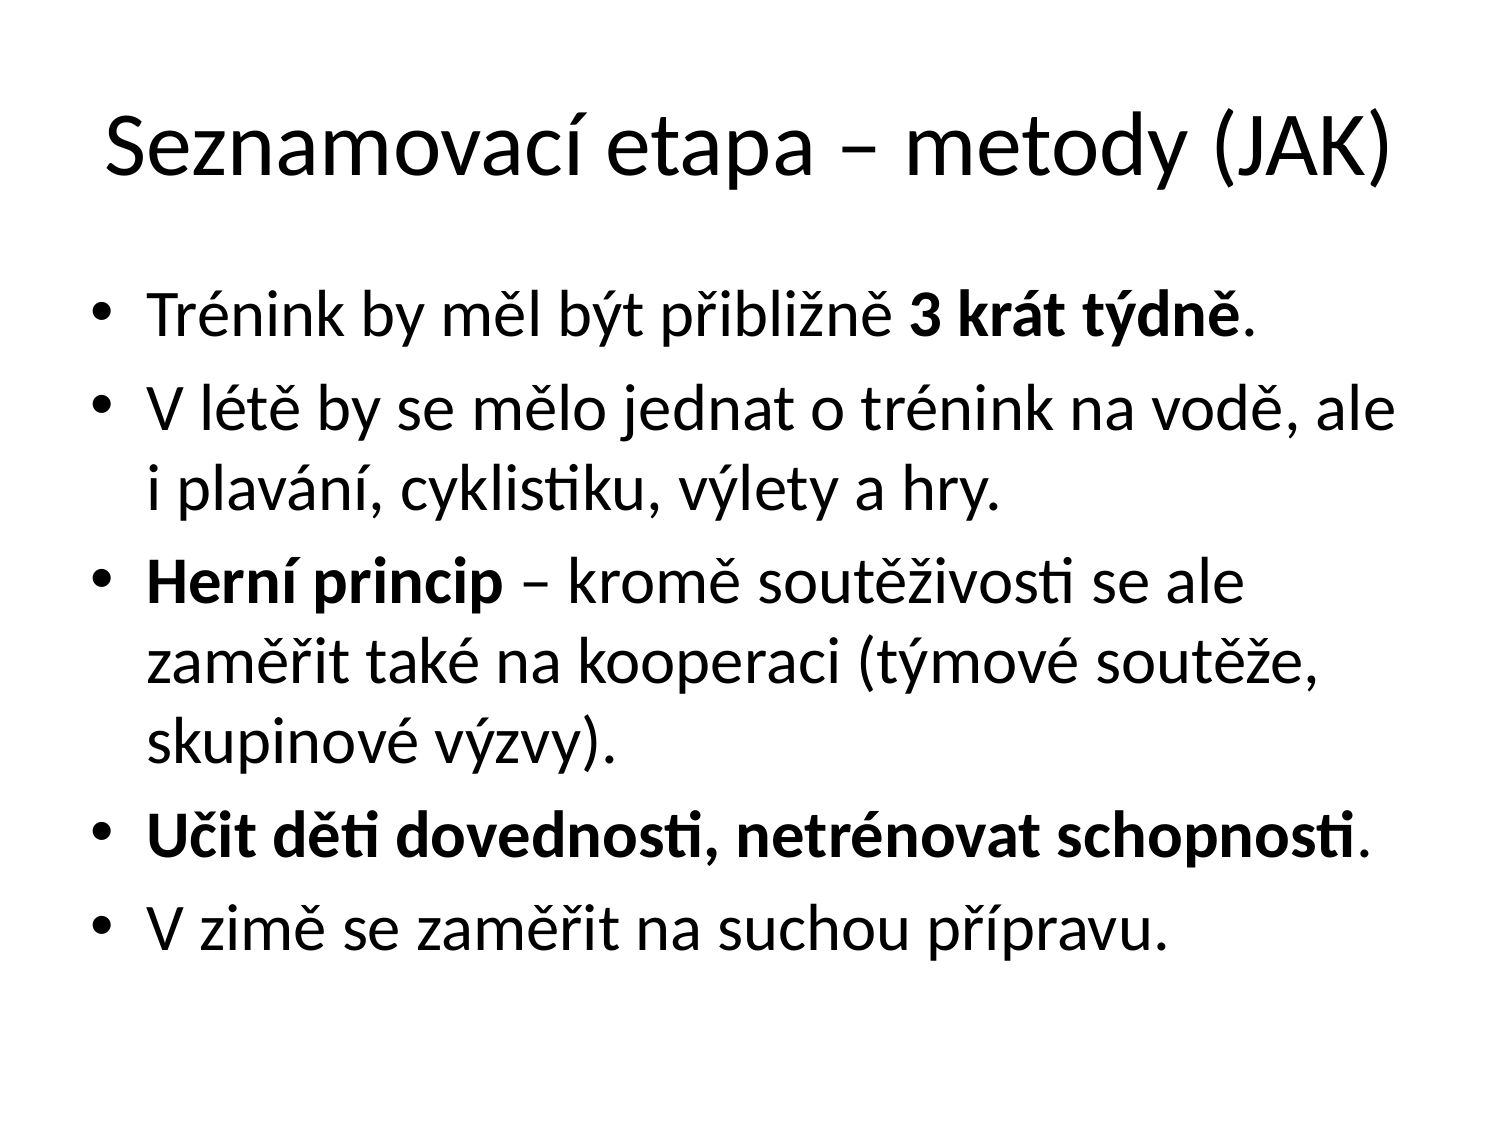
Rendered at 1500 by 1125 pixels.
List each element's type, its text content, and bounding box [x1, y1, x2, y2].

title Seznamovací etapa – metody (JAK) [75, 45, 1425, 233]
list Trénink by měl být přibližně 3 krát týdně. V létě by se mělo jednat o trénink na vodě, ale i plavání, cyklistiku, výlety a hry. Herní princip – kromě soutěživosti se ale zaměřit také na kooperaci (týmové soutěže, skupinové výzvy). Učit děti dovednosti, netrénovat schopnosti. V zimě se zaměřit na suchou přípravu. [75, 262, 1425, 1005]
